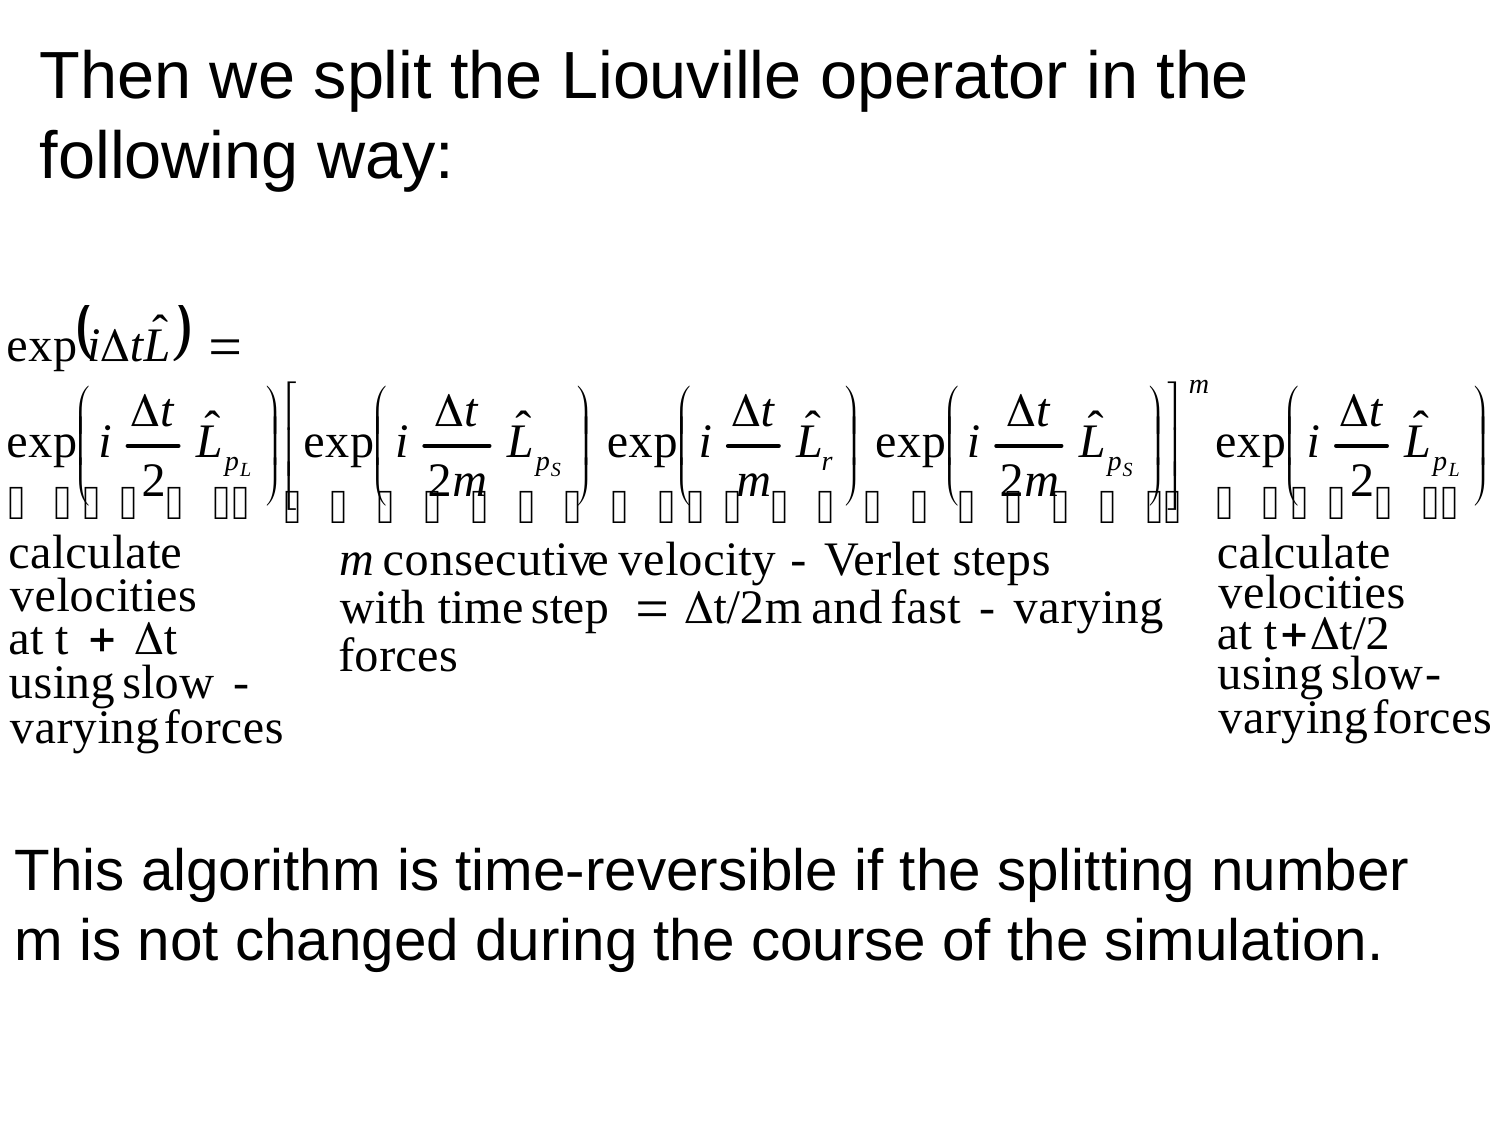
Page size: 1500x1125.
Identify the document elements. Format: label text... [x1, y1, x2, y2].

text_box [0, 305, 1500, 763]
text_box This algorithm is time-reversible if the splitting number m is not changed during the course of the simulation. [0, 824, 1475, 980]
text_box Then we split the Liouville operator in the following way: [24, 24, 1475, 200]
